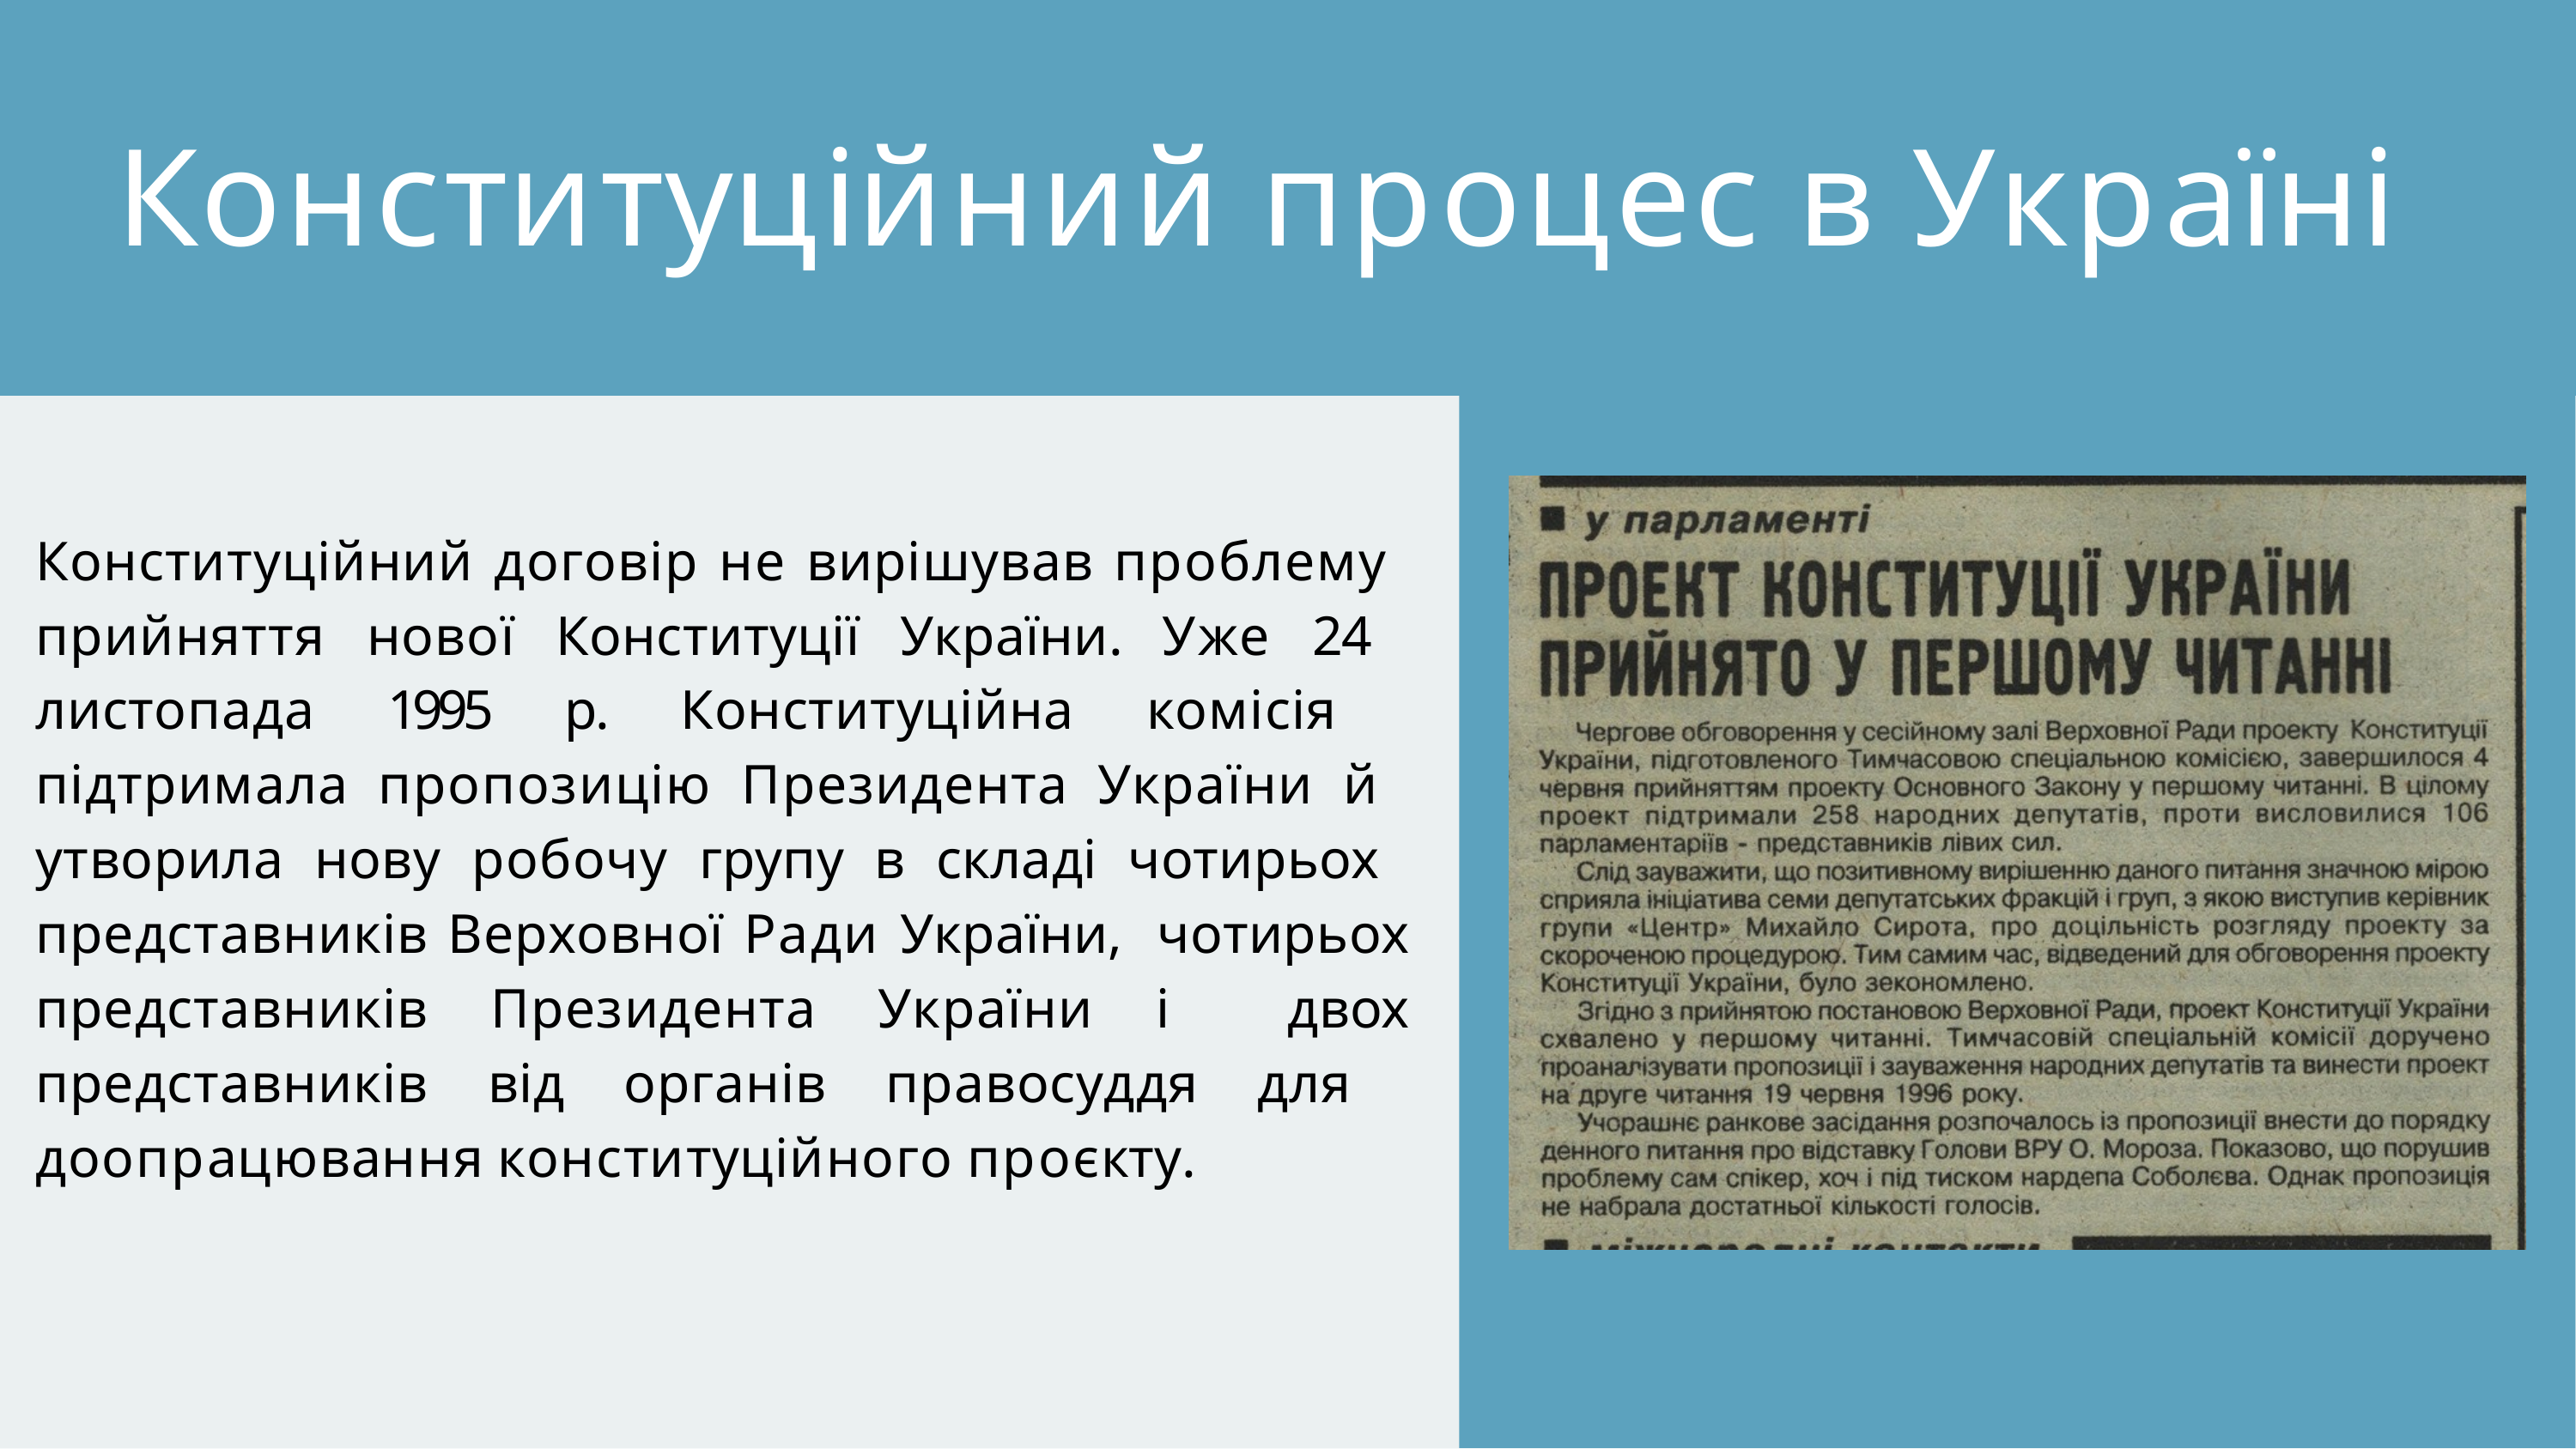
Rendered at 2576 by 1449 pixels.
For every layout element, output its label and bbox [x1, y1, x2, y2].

text_box [0, 0, 2576, 1449]
